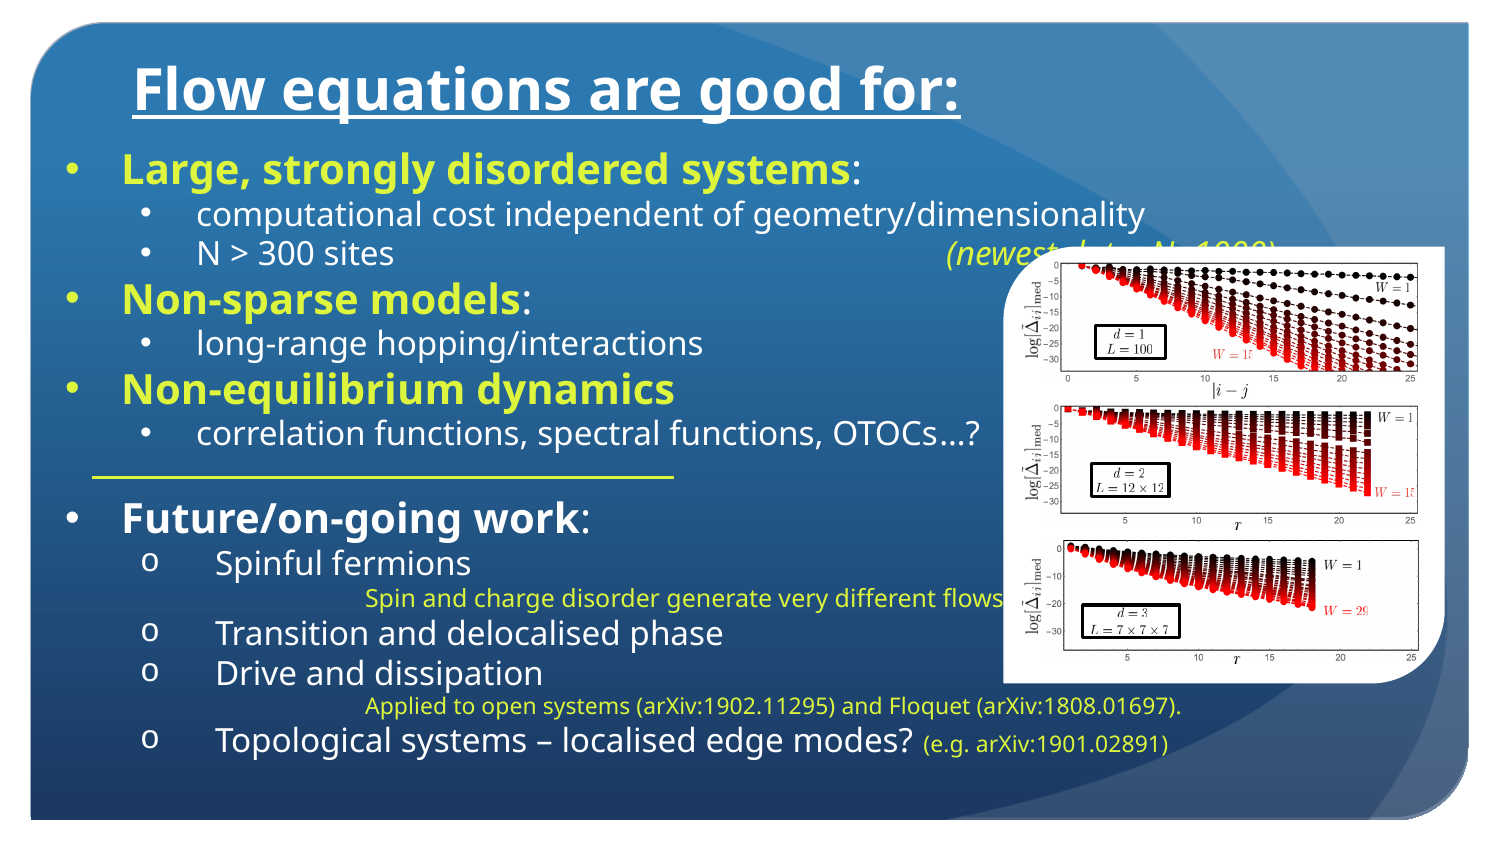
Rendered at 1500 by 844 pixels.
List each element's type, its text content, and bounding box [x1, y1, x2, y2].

picture [24, 22, 1473, 821]
text_box [29, 21, 1469, 818]
text_box Large, strongly disordered systems: computational cost independent of geometry/dimensionality N > 300 sites (newest data: N=1000) Non-sparse models: long-range hopping/interactions Non-equilibrium dynamics correlation functions, spectral functions, OTOCs…? Future/on-going work: Spinful fermions Spin and charge disorder generate very different flows. Transition and delocalised phase Drive and dissipation Applied to open systems (arXiv:1902.11295) and Floquet (arXiv:1808.01697). Topological systems – localised edge modes? (e.g. arXiv:1901.02891) [50, 135, 1430, 767]
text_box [1003, 247, 1445, 683]
text_box Flow equations are good for: [116, 10, 1361, 130]
